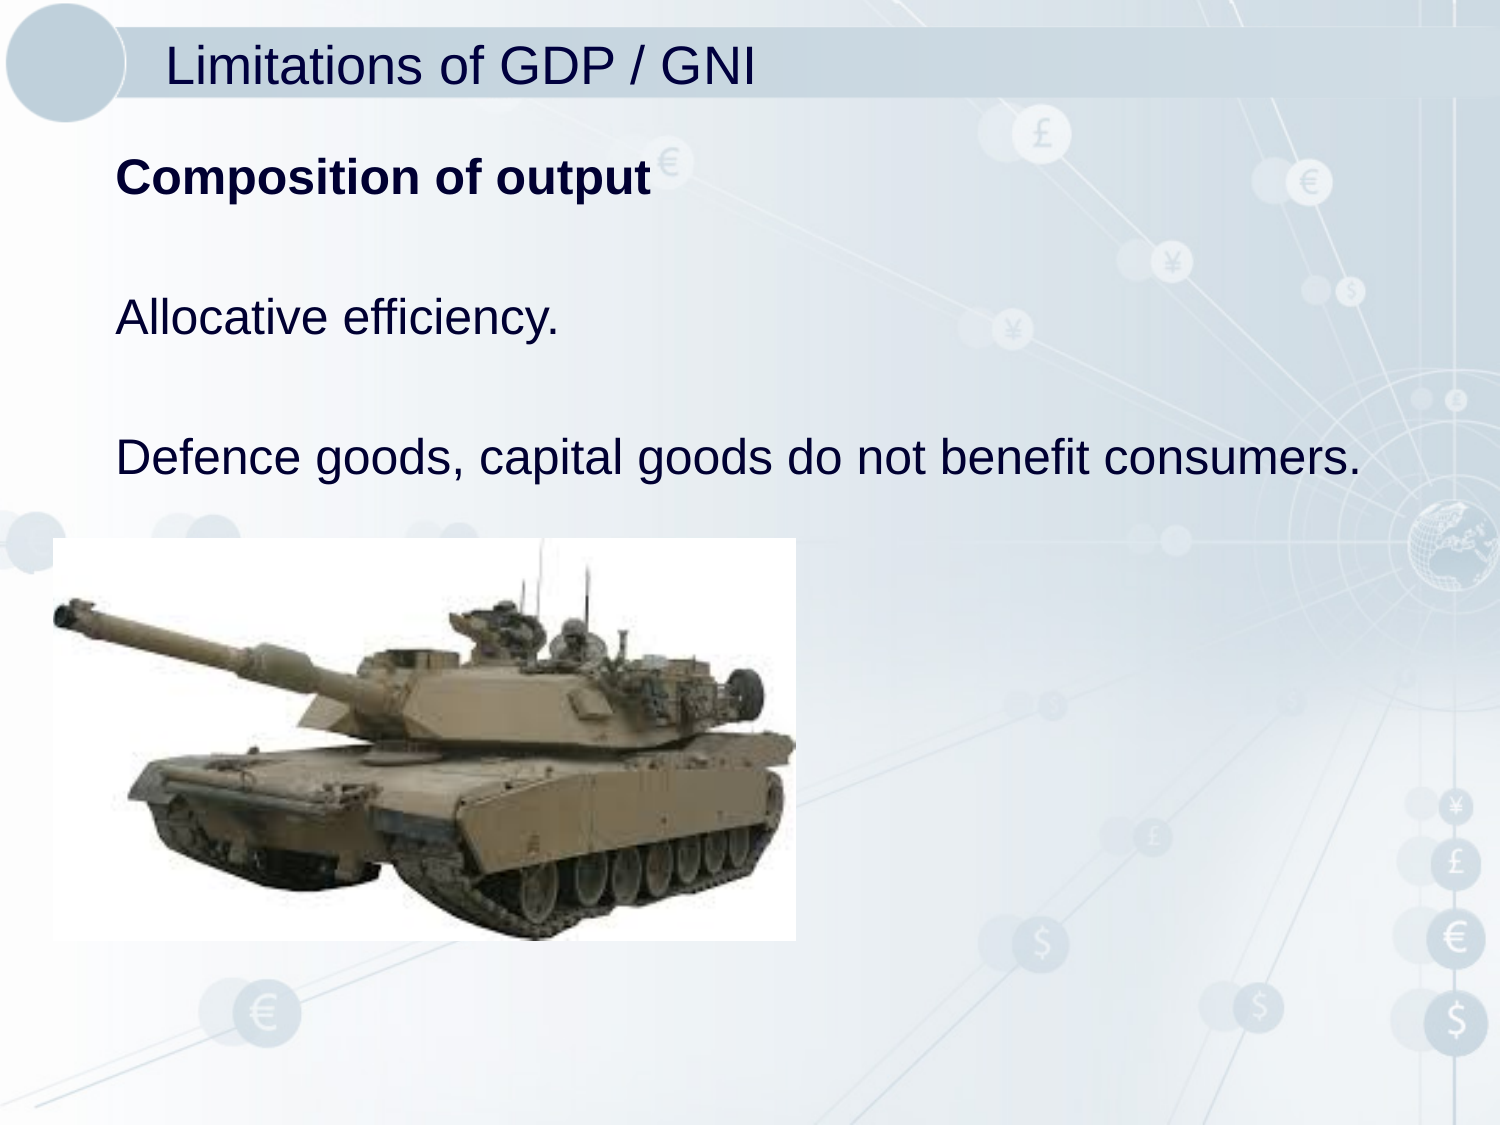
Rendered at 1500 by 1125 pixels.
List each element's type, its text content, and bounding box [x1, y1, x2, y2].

picture [0, 0, 1500, 1125]
title Limitations of GDP / GNI [149, 24, 1500, 103]
list Composition of output Allocative efficiency. Defence goods, capital goods do not benefit consumers. [100, 136, 1426, 880]
